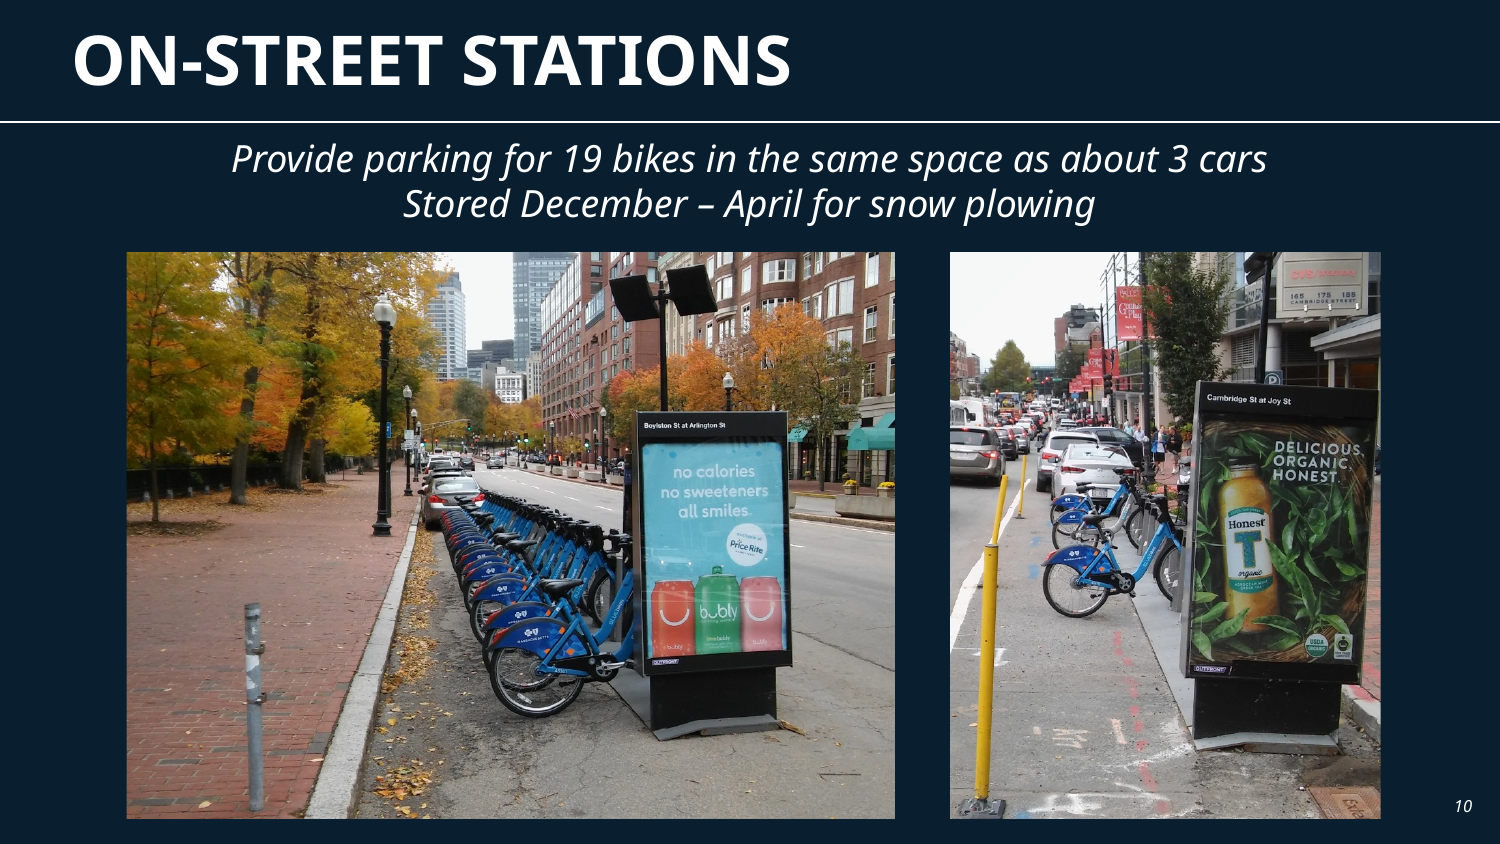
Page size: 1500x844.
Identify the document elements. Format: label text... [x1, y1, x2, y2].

text_box Provide parking for 19 bikes in the same space as about 3 cars Stored December – April for snow plowing [179, 127, 1321, 234]
title ON-STREET STATIONS [0, 9, 1500, 135]
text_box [126, 252, 1381, 819]
slide_number ‹#› [1137, 784, 1488, 830]
